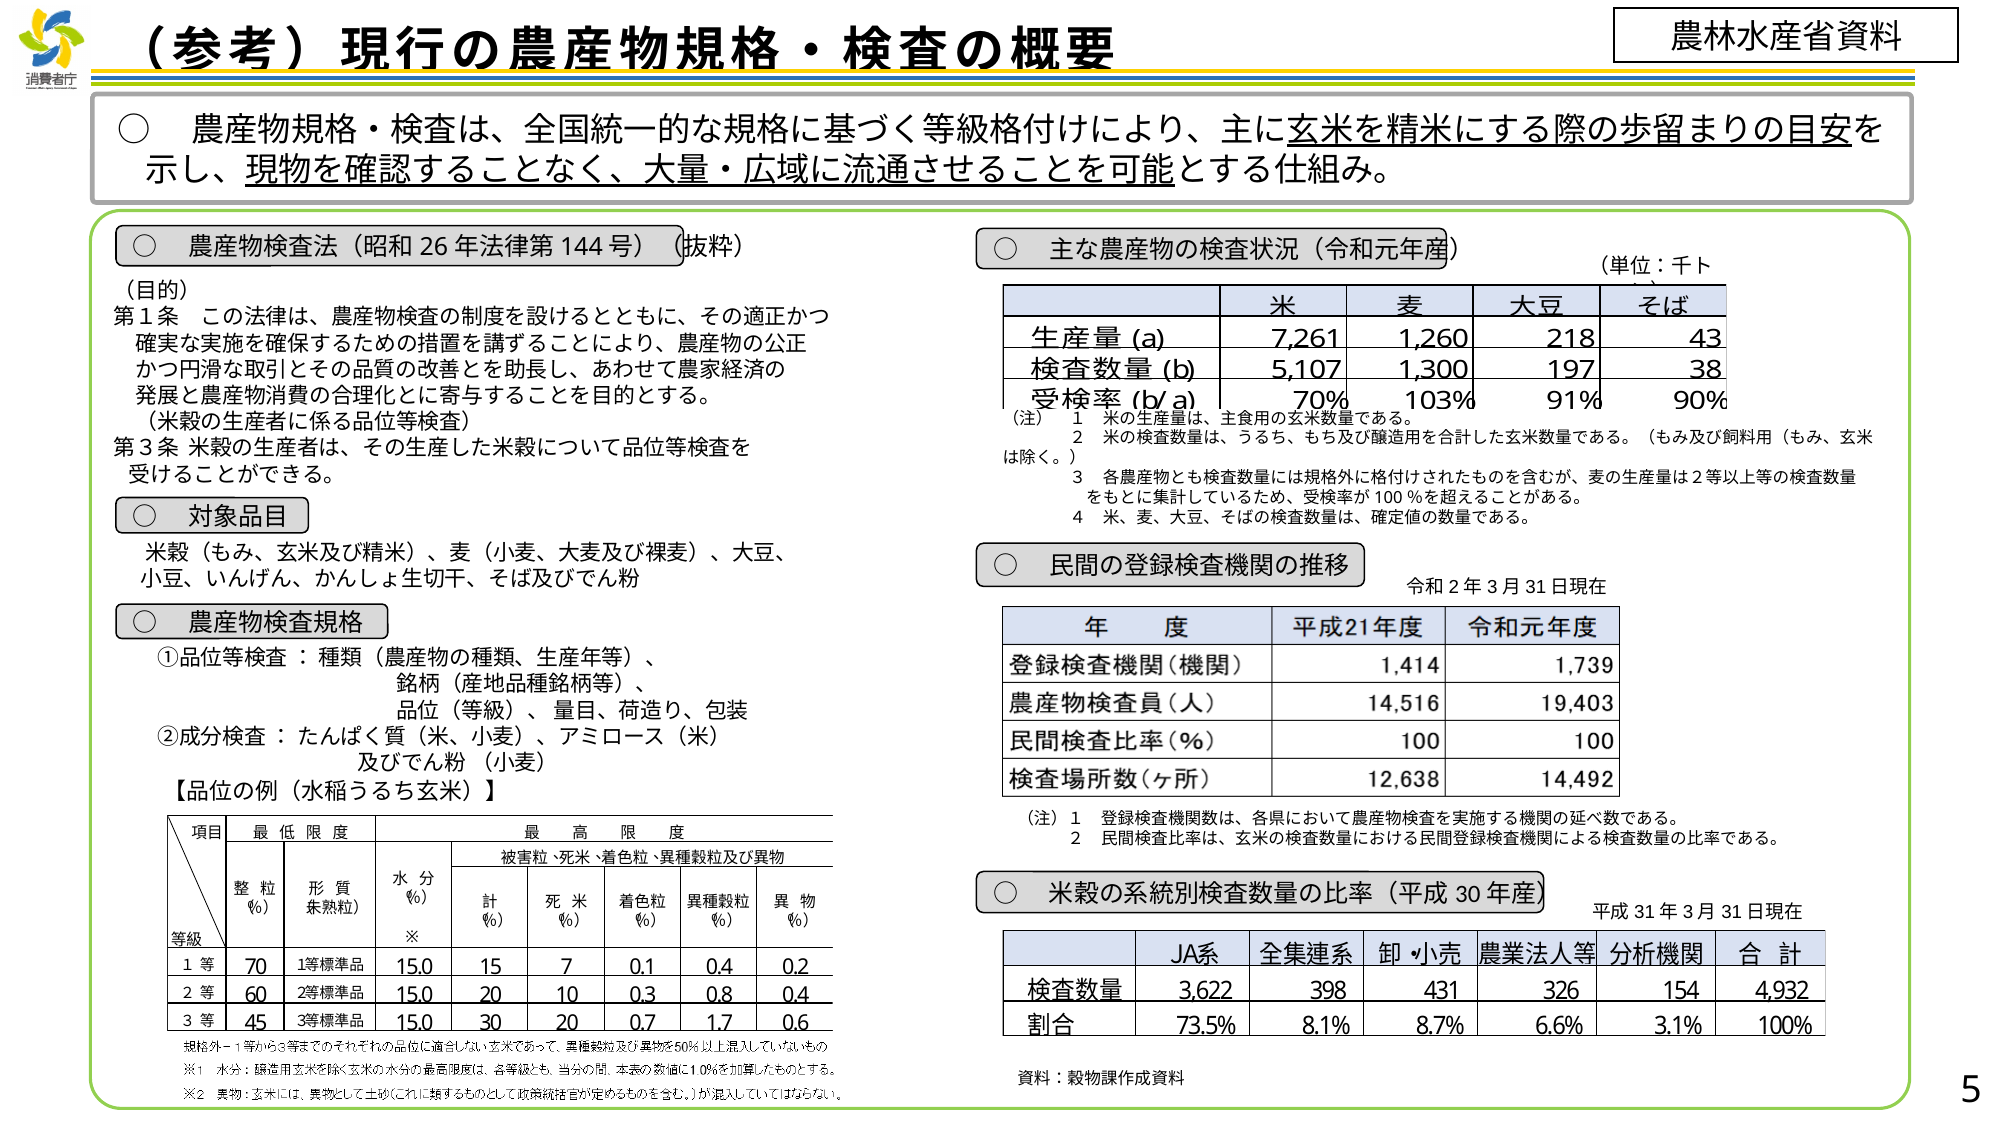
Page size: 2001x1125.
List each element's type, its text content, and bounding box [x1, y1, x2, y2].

text_box 資料：穀物課作成資料 [1002, 1060, 1546, 1096]
picture [1002, 284, 1728, 411]
text_box ○ 農産物検査規格 [116, 604, 388, 639]
text_box （参考）現行の農産物規格・検査の概要 [102, 11, 1639, 69]
picture [1002, 606, 1621, 798]
text_box （注） １ 米の生産量は、主食用の玄米数量である。 ２ 米の検査数量は、うるち、もち及び醸造用を合計した玄米数量である。（もみ及び飼料用（もみ、玄米は除く。） ３ 各農産物とも検査数量には規格外に格付けされたものを含むが、麦の生産量は２等以上等の検査数量 をもとに集計しているため、受検率が100％を超えることがある。 ４ 米、麦、大豆、そばの検査数量は、確定値の数量である。 [1002, 407, 1875, 528]
text_box ○ 民間の登録検査機関の推移 [976, 543, 1365, 587]
picture [1002, 929, 1827, 1037]
text_box ○ 対象品目 [115, 497, 309, 533]
text_box ○ 主な農産物の検査状況（令和元年産） [976, 228, 1447, 269]
text_box 平成31年3月31日現在 [1577, 892, 1826, 929]
picture [172, 1033, 874, 1109]
text_box （注）１ 登録検査機関数は、各県において農産物検査を実施する機関の延べ数である。 ２ 民間検査比率は、玄米の検査数量における民間登録検査機関による検査数量の比率である。 [1002, 800, 1899, 856]
picture [167, 815, 834, 1032]
text_box 令和2年3月31日現在 [1392, 567, 1640, 605]
text_box 農林水産省資料 [1613, 7, 1959, 63]
text_box ○ 農産物検査法（昭和26年法律第144号）（抜粋） [115, 225, 684, 266]
slide_number 4 [1546, 1060, 1997, 1121]
text_box ○ 米穀の系統別検査数量の比率（平成30年産） [976, 871, 1544, 913]
text_box （単位：千トン） [1565, 245, 1737, 311]
text_box （目的） 第１条 この法律は、農産物検査の制度を設けるとともに、その適正かつ 確実な実施を確保するための措置を講ずることにより、農産物の公正 かつ円滑な取引とその品質の改善とを助長し、あわせて農家経済の 発展と農産物消費の合理化とに寄与することを目的とする。 （米穀の生産者に係る品位等検査） 第３条 米穀の生産者は、その生産した米穀について品位等検査を 受けることができる。 米穀（もみ、玄米及び精米）、麦（小麦、大麦及び裸麦）、大豆、 小豆、いんげん、かんしょ生切干、そば及びでん粉 ①品位等検査 ： 種類（農産物の種類、生産年等）、 銘柄（産地品種銘柄等）、 品位（等級）、 量目、荷造り、包装 ②成分検査 ： たんぱく質（米、小麦）、アミロース（米） 及びでん粉 （小麦） 【品位の例（水稲うるち玄米）】 [90, 210, 1910, 1109]
text_box ○ 農産物規格・検査は、全国統一的な規格に基づく等級格付けにより、主に玄米を精米にする際の歩留まりの目安を示し、現物を確認することなく、大量・広域に流通させることを可能とする仕組み。 [91, 92, 1913, 204]
picture [12, 5, 91, 96]
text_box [91, 70, 1916, 85]
